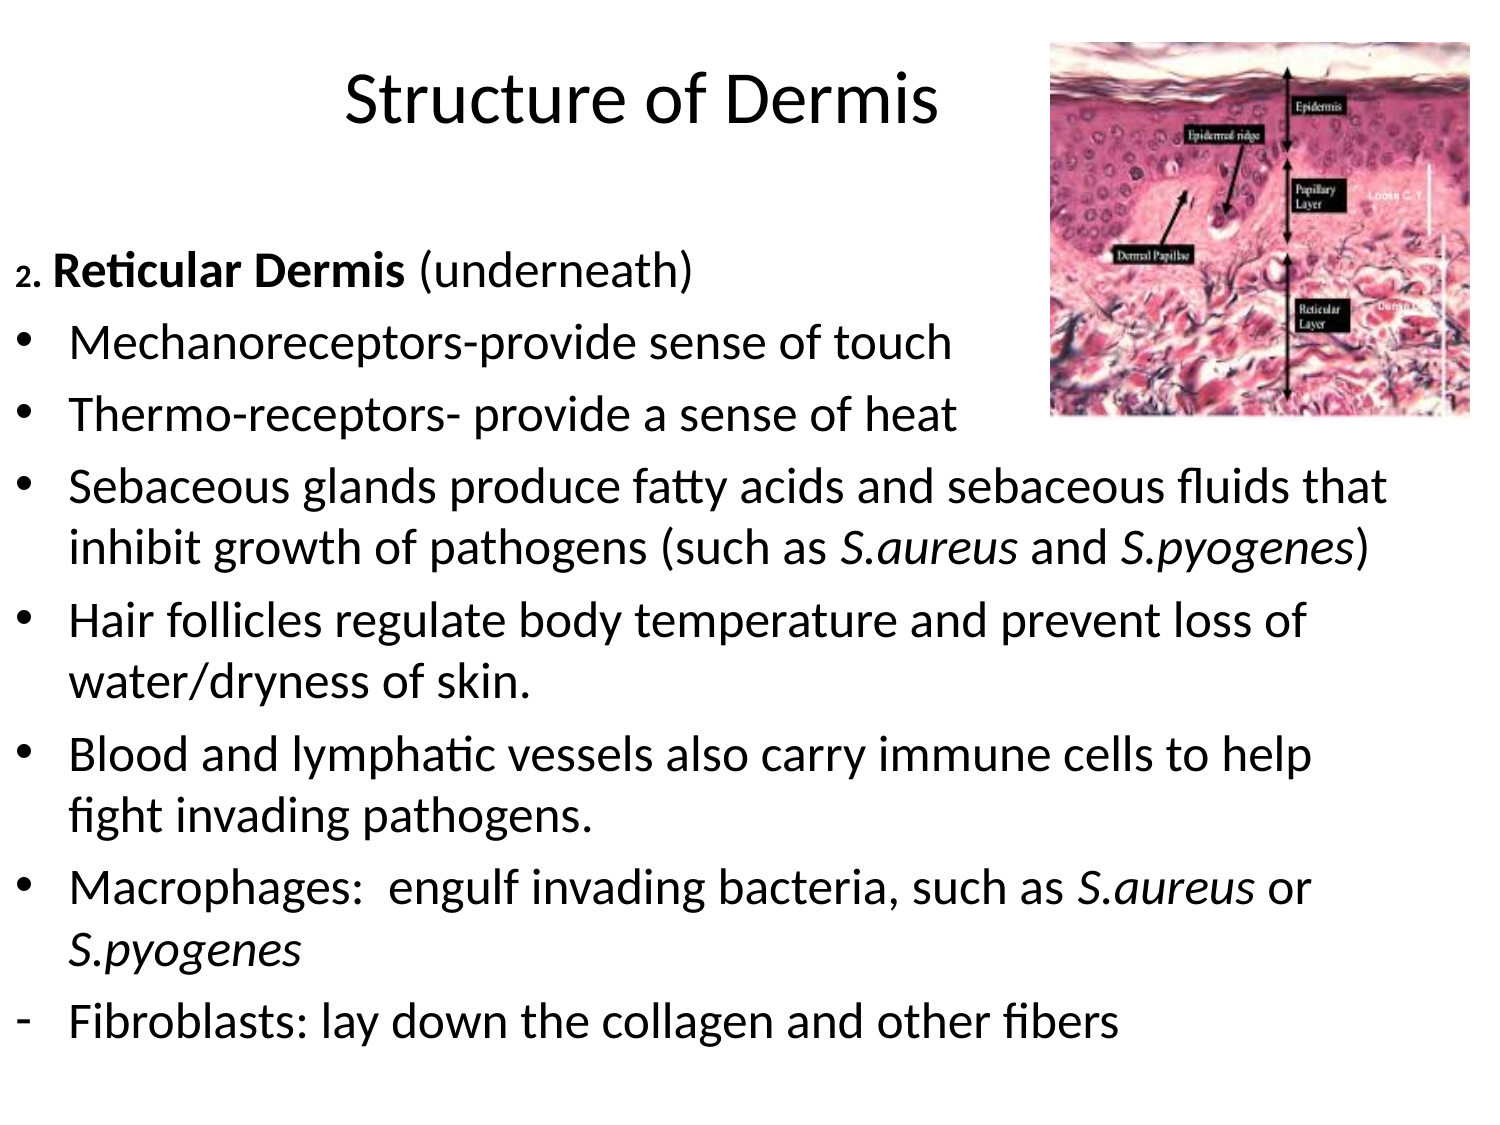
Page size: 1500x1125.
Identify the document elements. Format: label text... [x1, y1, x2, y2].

title Structure of Dermis [0, 0, 1318, 188]
picture [1049, 42, 1470, 422]
list 2. Reticular Dermis (underneath) Mechanoreceptors-provide sense of touch Thermo-receptors- provide a sense of heat Sebaceous glands produce fatty acids and sebaceous fluids that inhibit growth of pathogens (such as S.aureus and S.pyogenes) Hair follicles regulate body temperature and prevent loss of water/dryness of skin. Blood and lymphatic vessels also carry immune cells to help fight invading pathogens. Macrophages: engulf invading bacteria, such as S.aureus or S.pyogenes Fibroblasts: lay down the collagen and other fibers [0, 228, 1408, 1091]
